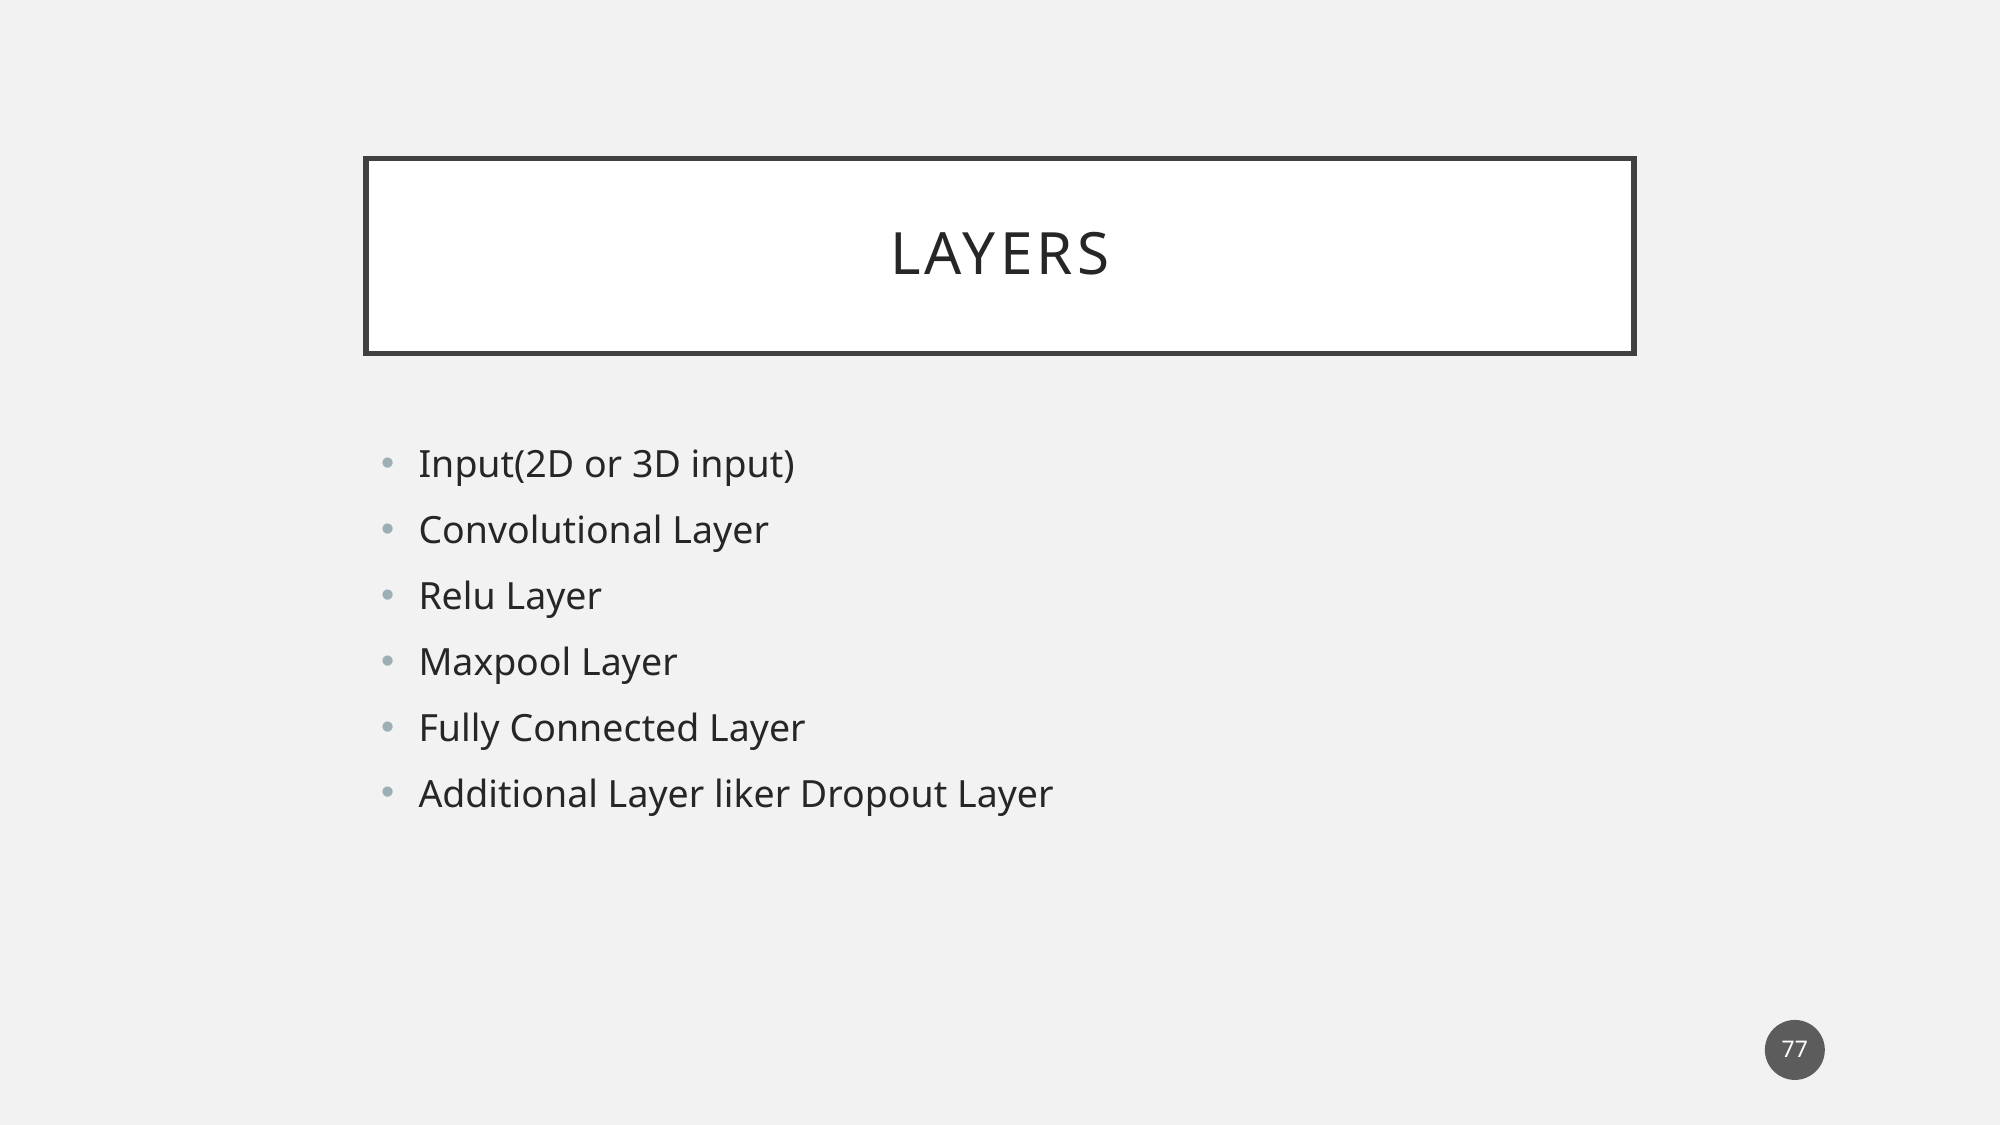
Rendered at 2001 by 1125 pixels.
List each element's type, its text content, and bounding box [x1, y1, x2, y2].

slide_number 77 [1764, 1019, 1825, 1080]
list Input(2D or 3D input) Convolutional Layer Relu Layer Maxpool Layer Fully Connected Layer Additional Layer liker Dropout Layer [366, 432, 1634, 942]
title Layers [363, 156, 1637, 356]
